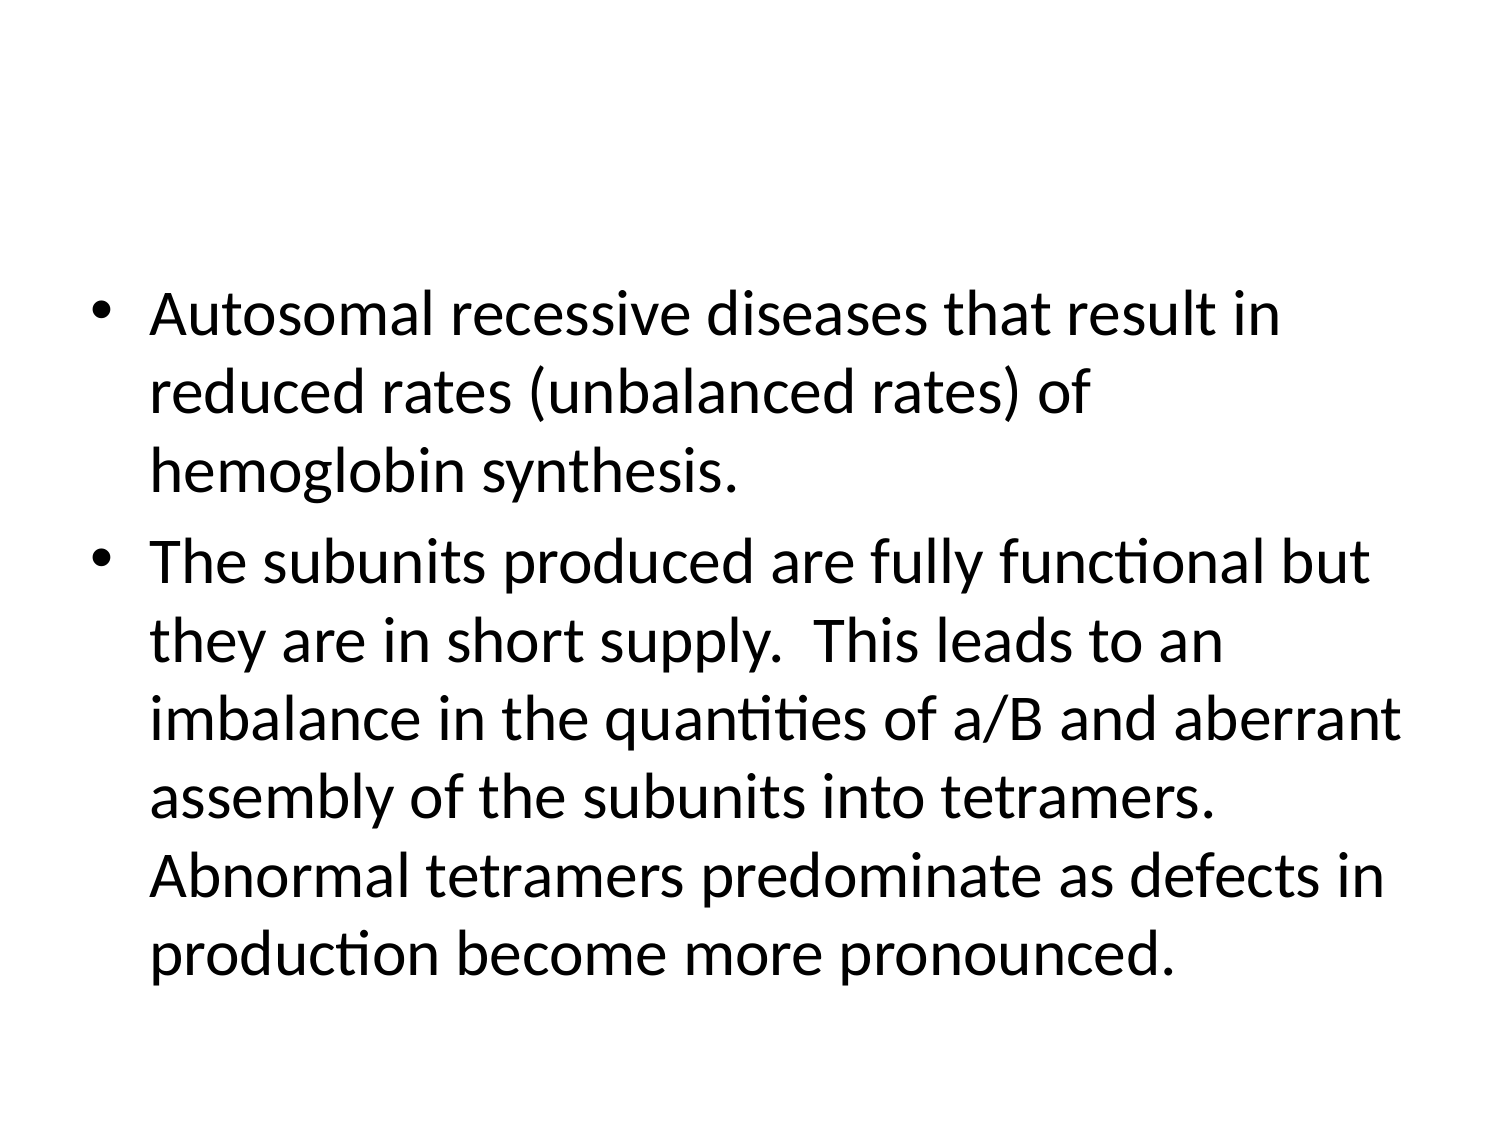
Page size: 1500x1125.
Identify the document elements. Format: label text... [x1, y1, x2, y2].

list Autosomal recessive diseases that result in reduced rates (unbalanced rates) of hemoglobin synthesis. The subunits produced are fully functional but they are in short supply. This leads to an imbalance in the quantities of a/B and aberrant assembly of the subunits into tetramers. Abnormal tetramers predominate as defects in production become more pronounced. [75, 262, 1425, 1005]
